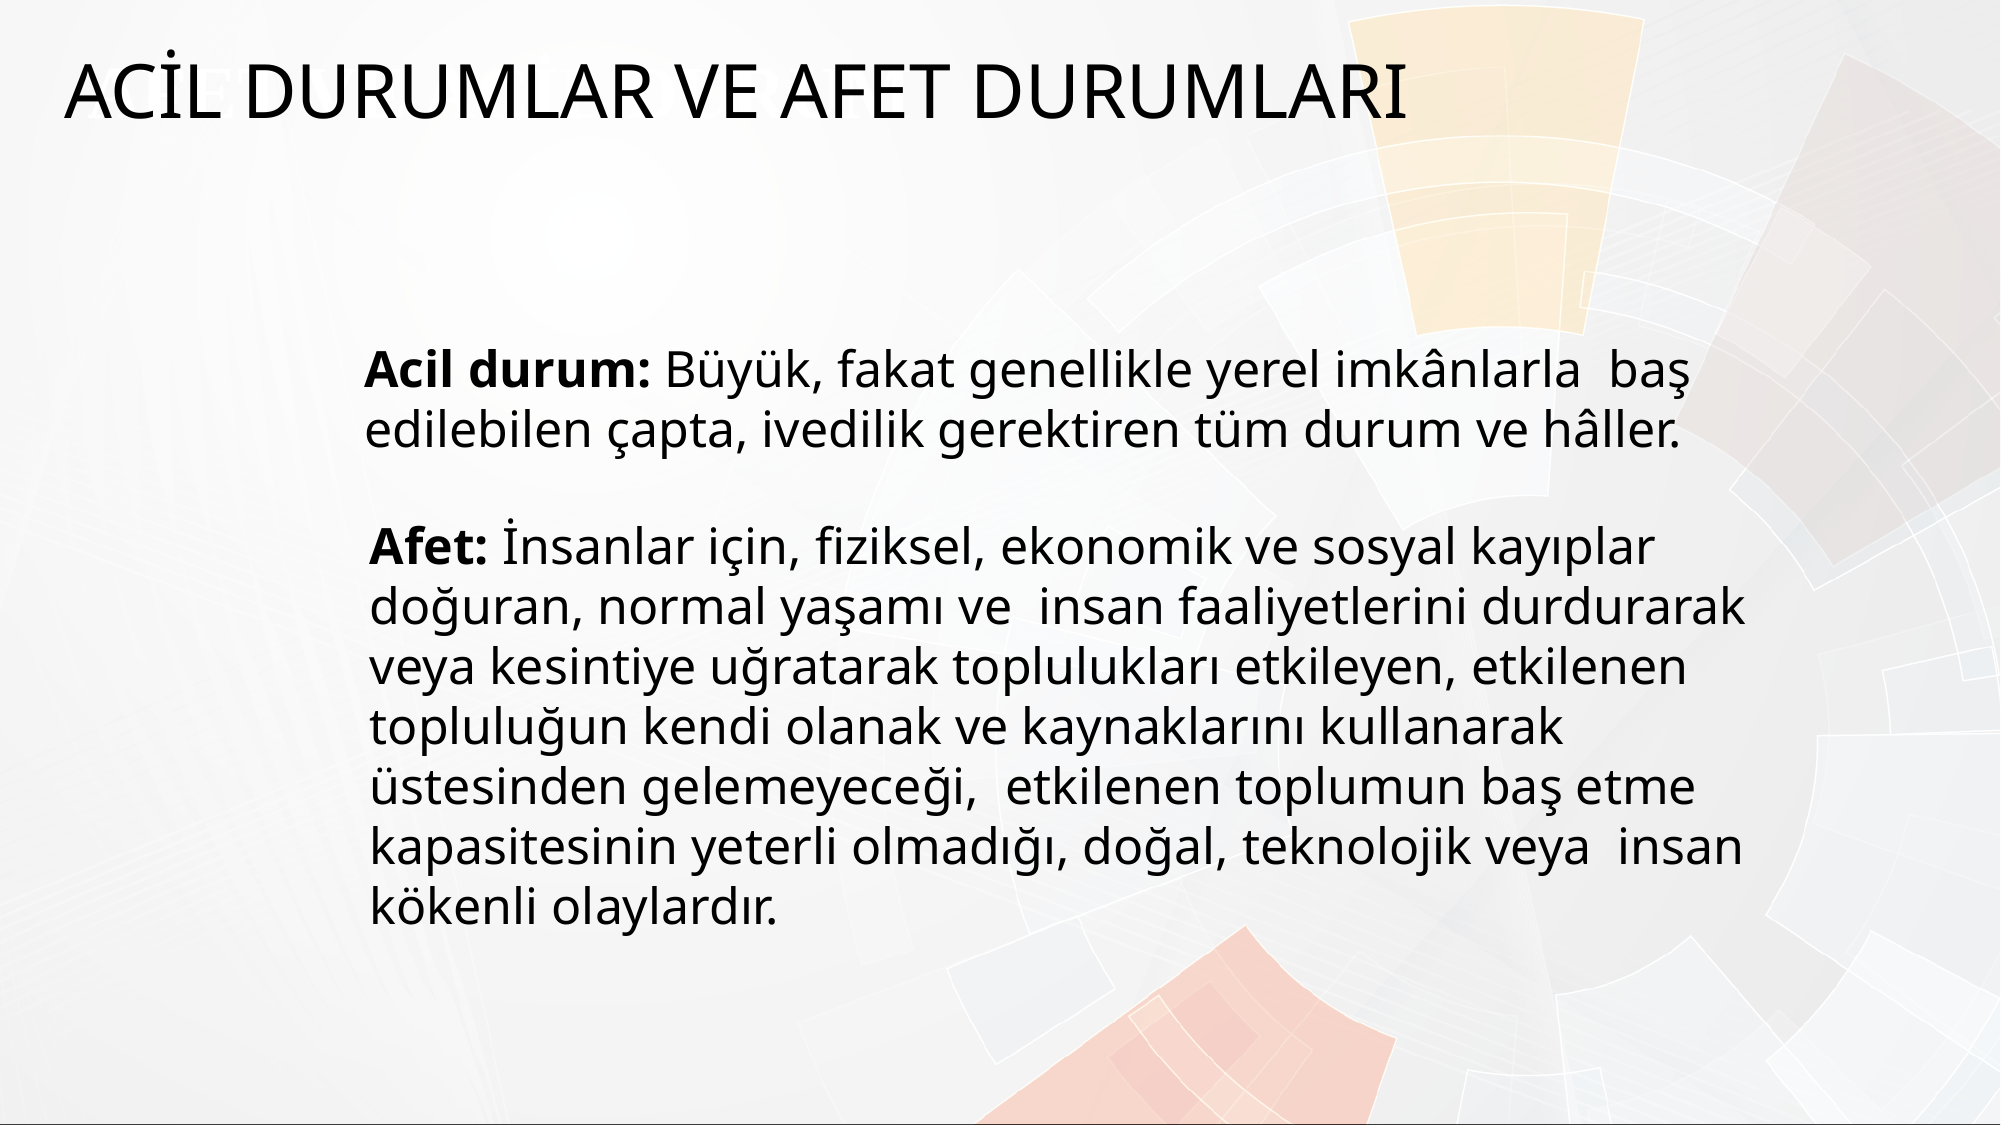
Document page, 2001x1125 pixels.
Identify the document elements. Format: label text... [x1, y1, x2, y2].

text_box Acil durum: Büyük, fakat genellikle yerel imkânlarla baş edilebilen çapta, ivedilik gerektiren tüm durum ve hâller. [349, 329, 1824, 465]
text_box Afet: İnsanlar için, fiziksel, ekonomik ve sosyal kayıplar doğuran, normal yaşamı ve insan faaliyetlerini durdurarak veya kesintiye uğratarak toplulukları etkileyen, etkilenen topluluğun kendi olanak ve kaynaklarını kullanarak üstesinden gelemeyeceği, etkilenen toplumun baş etme kapasitesinin yeterli olmadığı, doğal, teknolojik veya insan kökenli olaylardır. [355, 506, 1829, 942]
picture [0, 0, 2001, 1125]
text_box ACİL DURUMLAR VE AFET DURUMLARI [49, 35, 1425, 141]
